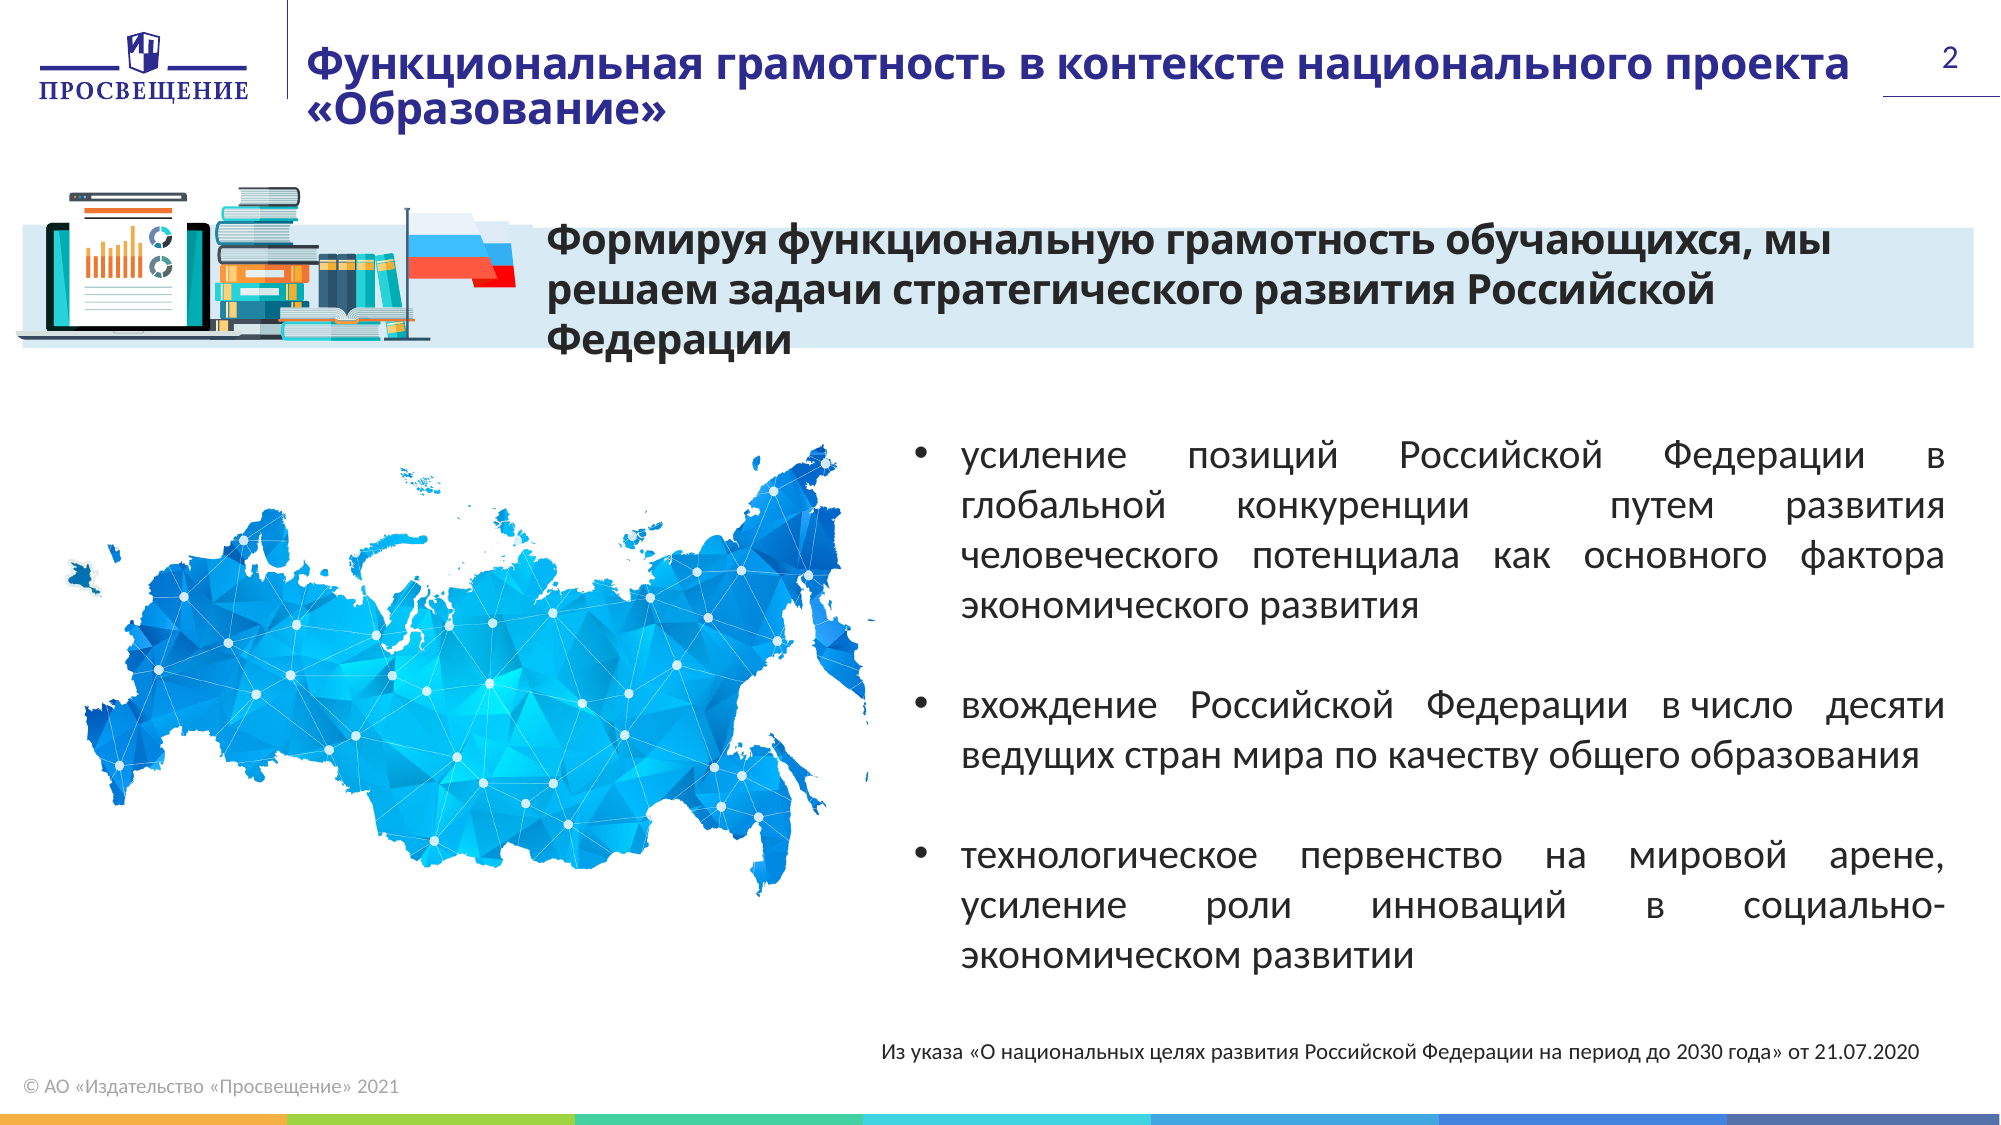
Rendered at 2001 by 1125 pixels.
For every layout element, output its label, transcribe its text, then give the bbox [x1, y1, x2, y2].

text_box [22, 223, 534, 349]
picture [0, 1113, 2000, 1125]
text_box усиление позиций Российской Федерации в глобальной конкуренции путем развития человеческого потенциала как основного фактора экономического развития вхождение Российской Федерации в число десяти ведущих стран мира по качеству общего образования технологическое первенство на мировой арене, усиление роли инноваций в социально-экономическом развитии [899, 419, 1961, 985]
text_box Функциональная грамотность в контексте национального проекта «Образование» [291, 36, 1938, 142]
text_box Из указа «О национальных целях развития Российской Федерации на период до 2030 года» от 21.07.2020 [866, 1032, 1961, 1073]
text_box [43, 367, 917, 974]
text_box © АО «Издательство «Просвещение» 2021 [22, 1072, 516, 1098]
text_box 2 [1855, 26, 1974, 85]
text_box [15, 187, 516, 341]
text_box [39, 31, 248, 104]
text_box Формируя функциональную грамотность обучающихся, мы решаем задачи стратегического развития Российской Федерации [531, 227, 1975, 349]
